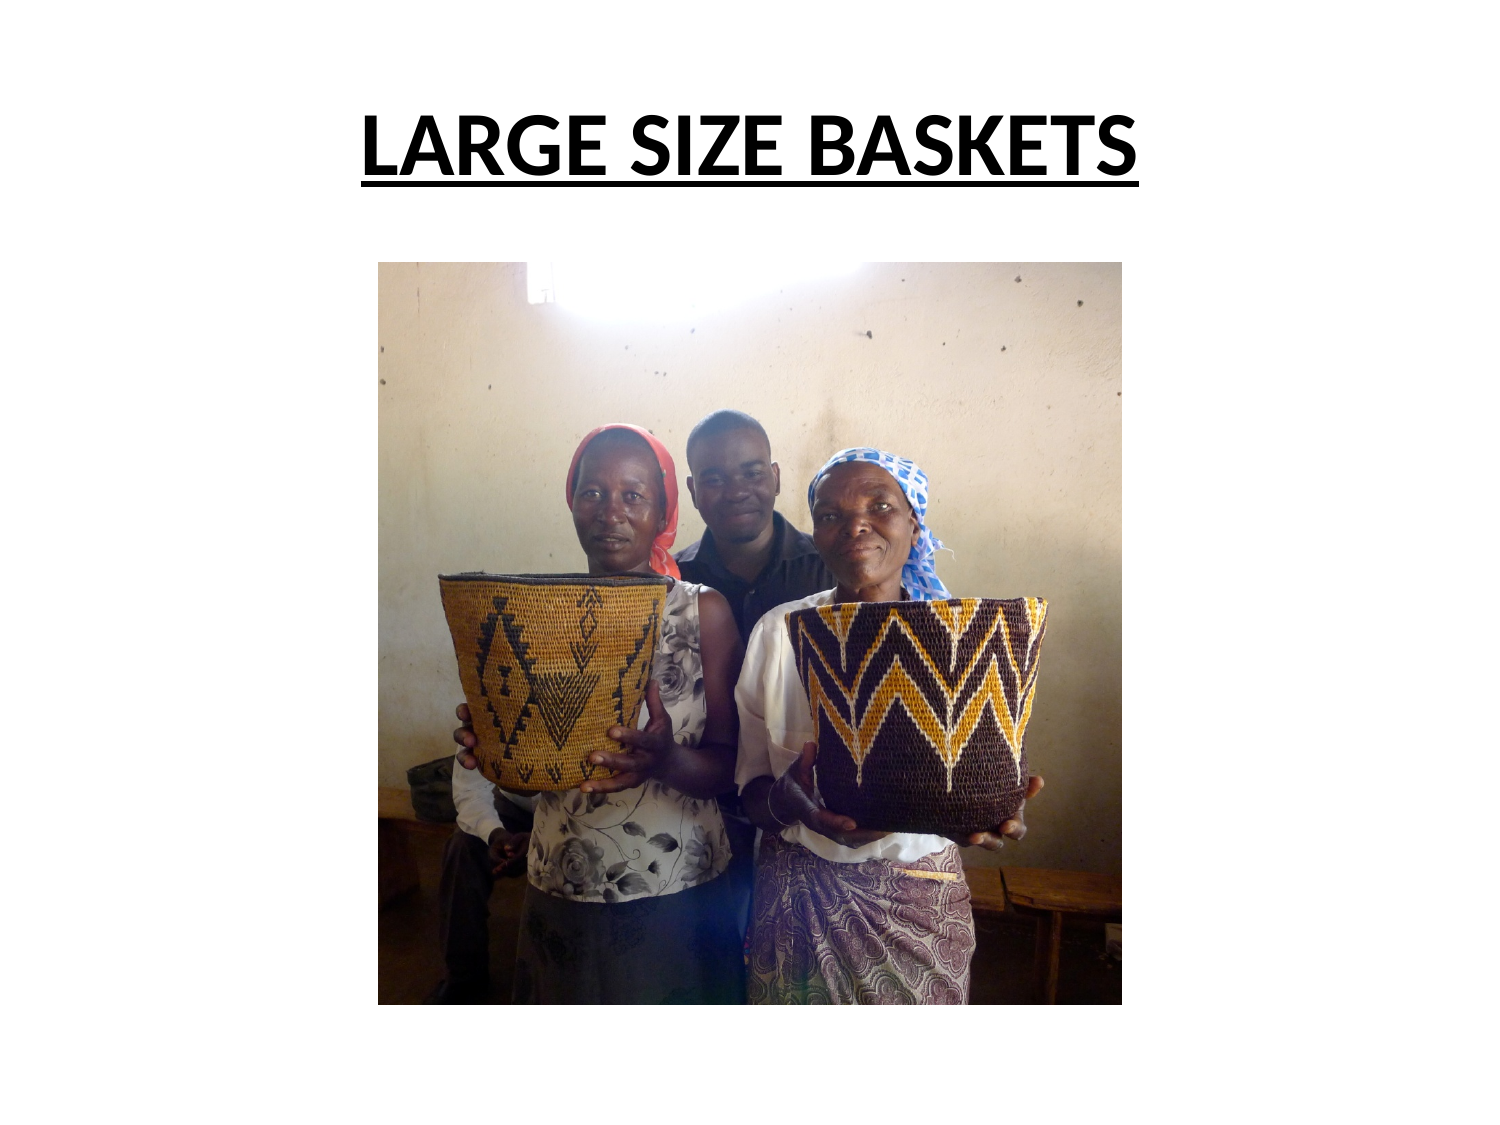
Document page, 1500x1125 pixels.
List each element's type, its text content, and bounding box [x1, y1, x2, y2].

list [378, 262, 1122, 1006]
title LARGE SIZE BASKETS [75, 45, 1425, 233]
